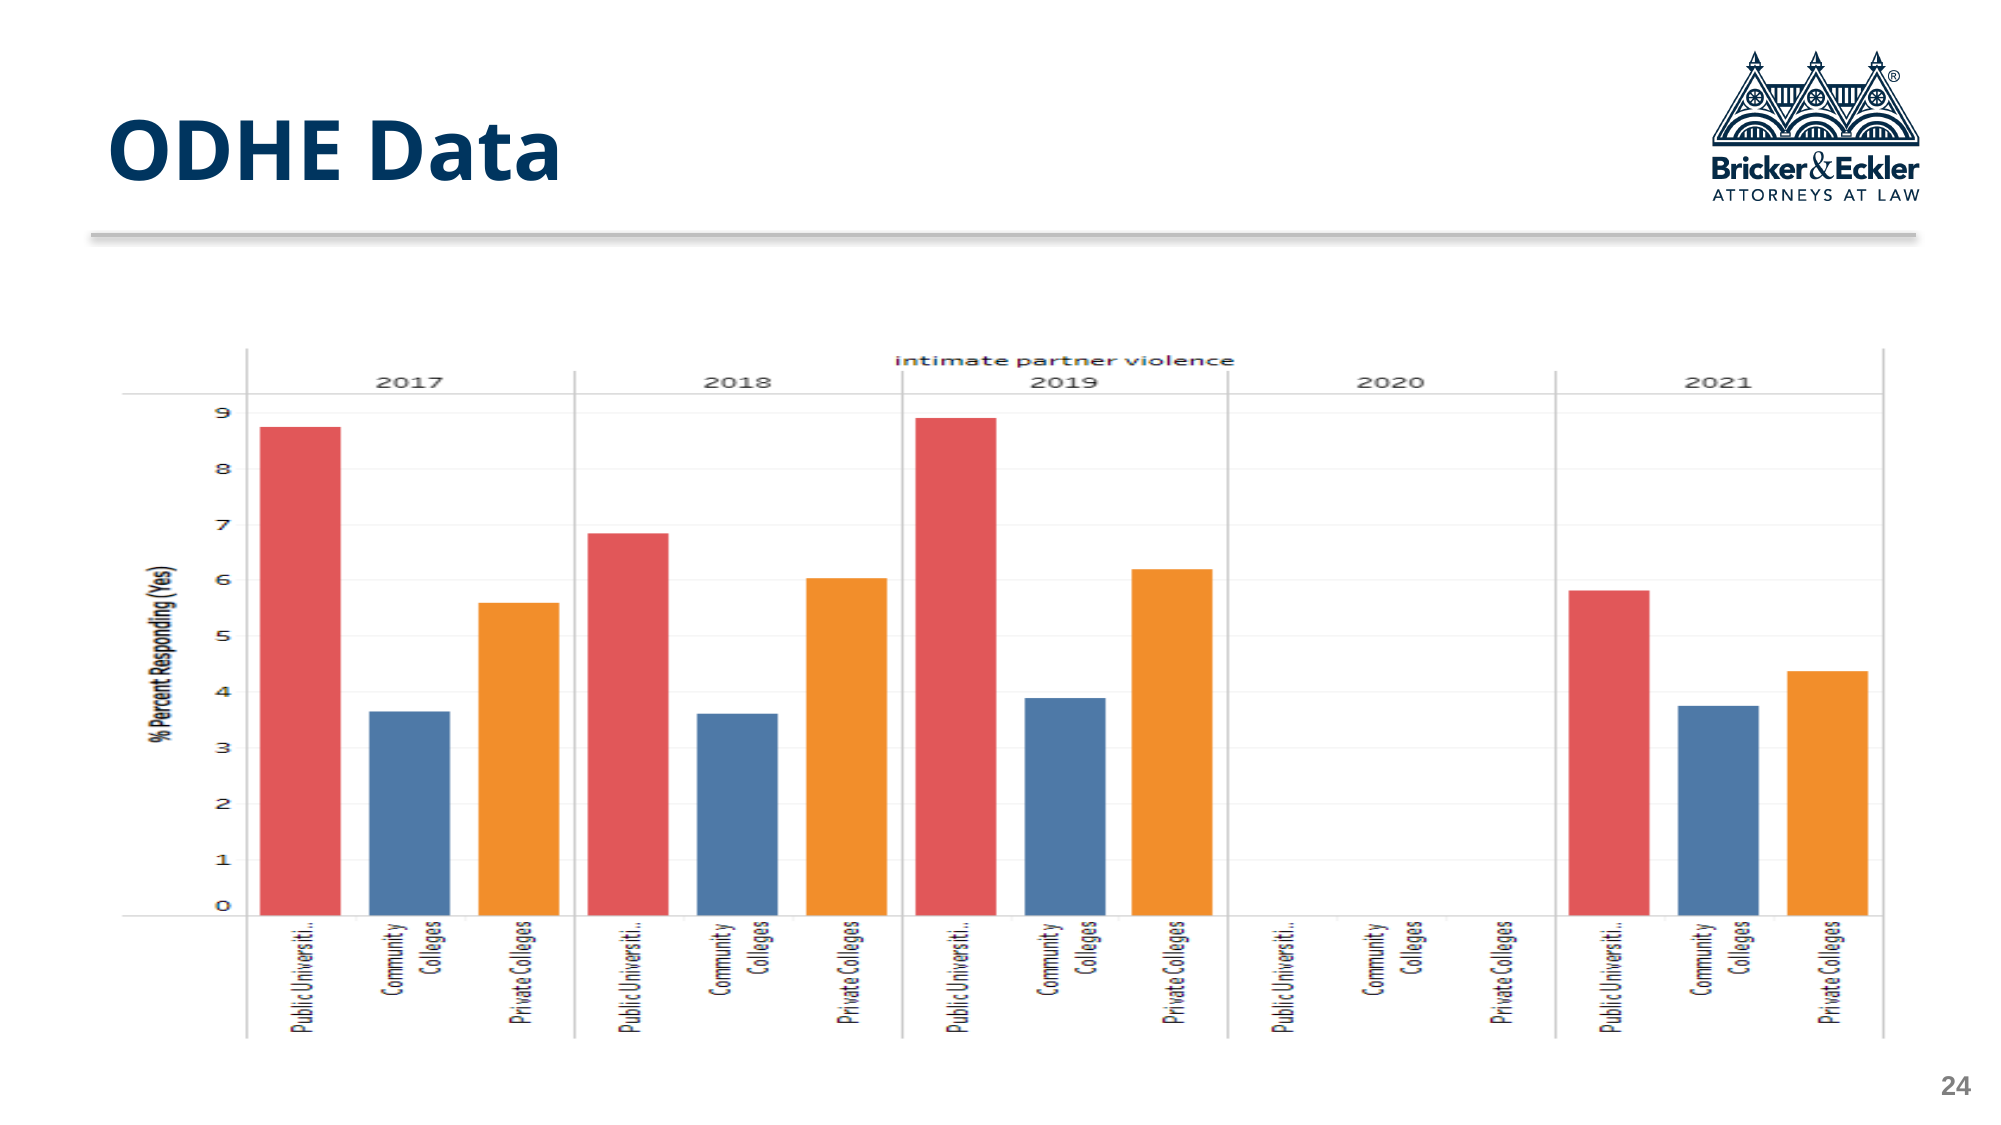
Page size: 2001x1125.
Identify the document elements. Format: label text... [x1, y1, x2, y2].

picture [1704, 45, 1929, 207]
title ODHE Data [91, 88, 1644, 207]
slide_number 23 [1920, 1054, 1986, 1115]
picture [54, 342, 1921, 1070]
